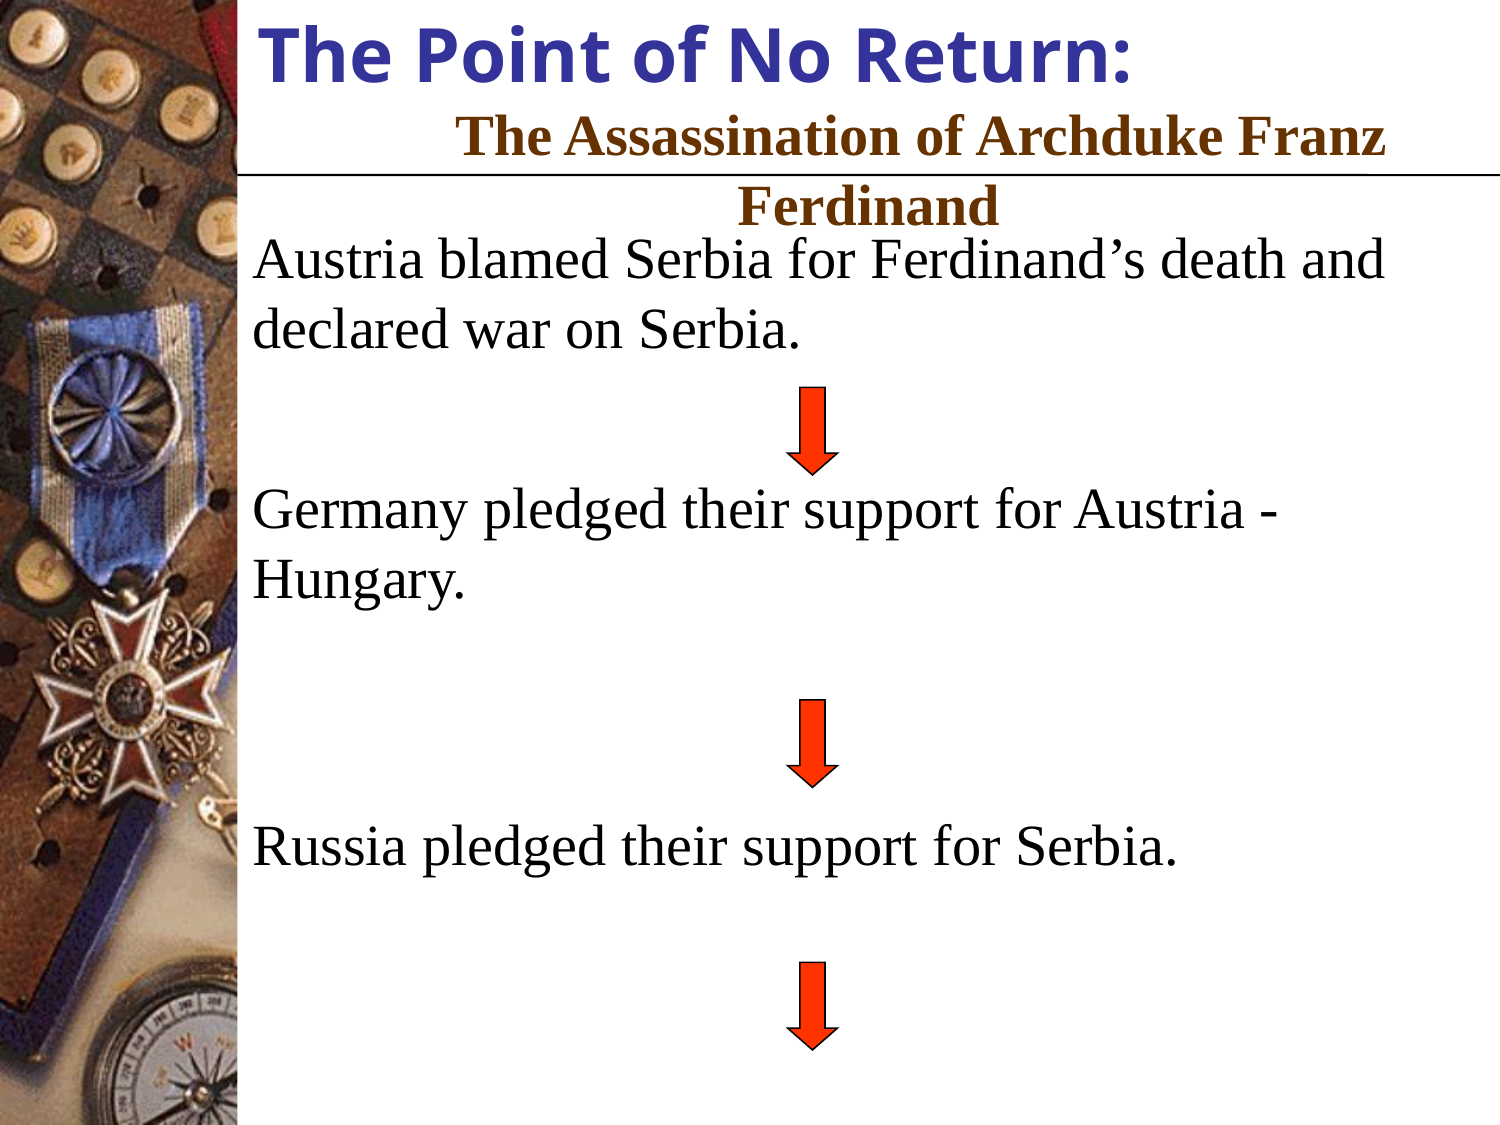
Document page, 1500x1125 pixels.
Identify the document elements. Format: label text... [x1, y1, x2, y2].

text_box The Point of No Return: The Assassination of Archduke Franz Ferdinand [238, 0, 1500, 212]
text_box [787, 699, 838, 788]
text_box Germany pledged their support for Austria -Hungary. [241, 462, 1500, 618]
text_box [787, 387, 838, 462]
text_box [787, 962, 838, 1050]
picture [0, 0, 238, 1125]
text_box Russia pledged their support for Serbia. [241, 800, 1500, 885]
text_box Austria blamed Serbia for Ferdinand’s death and declared war on Serbia. [241, 212, 1500, 368]
